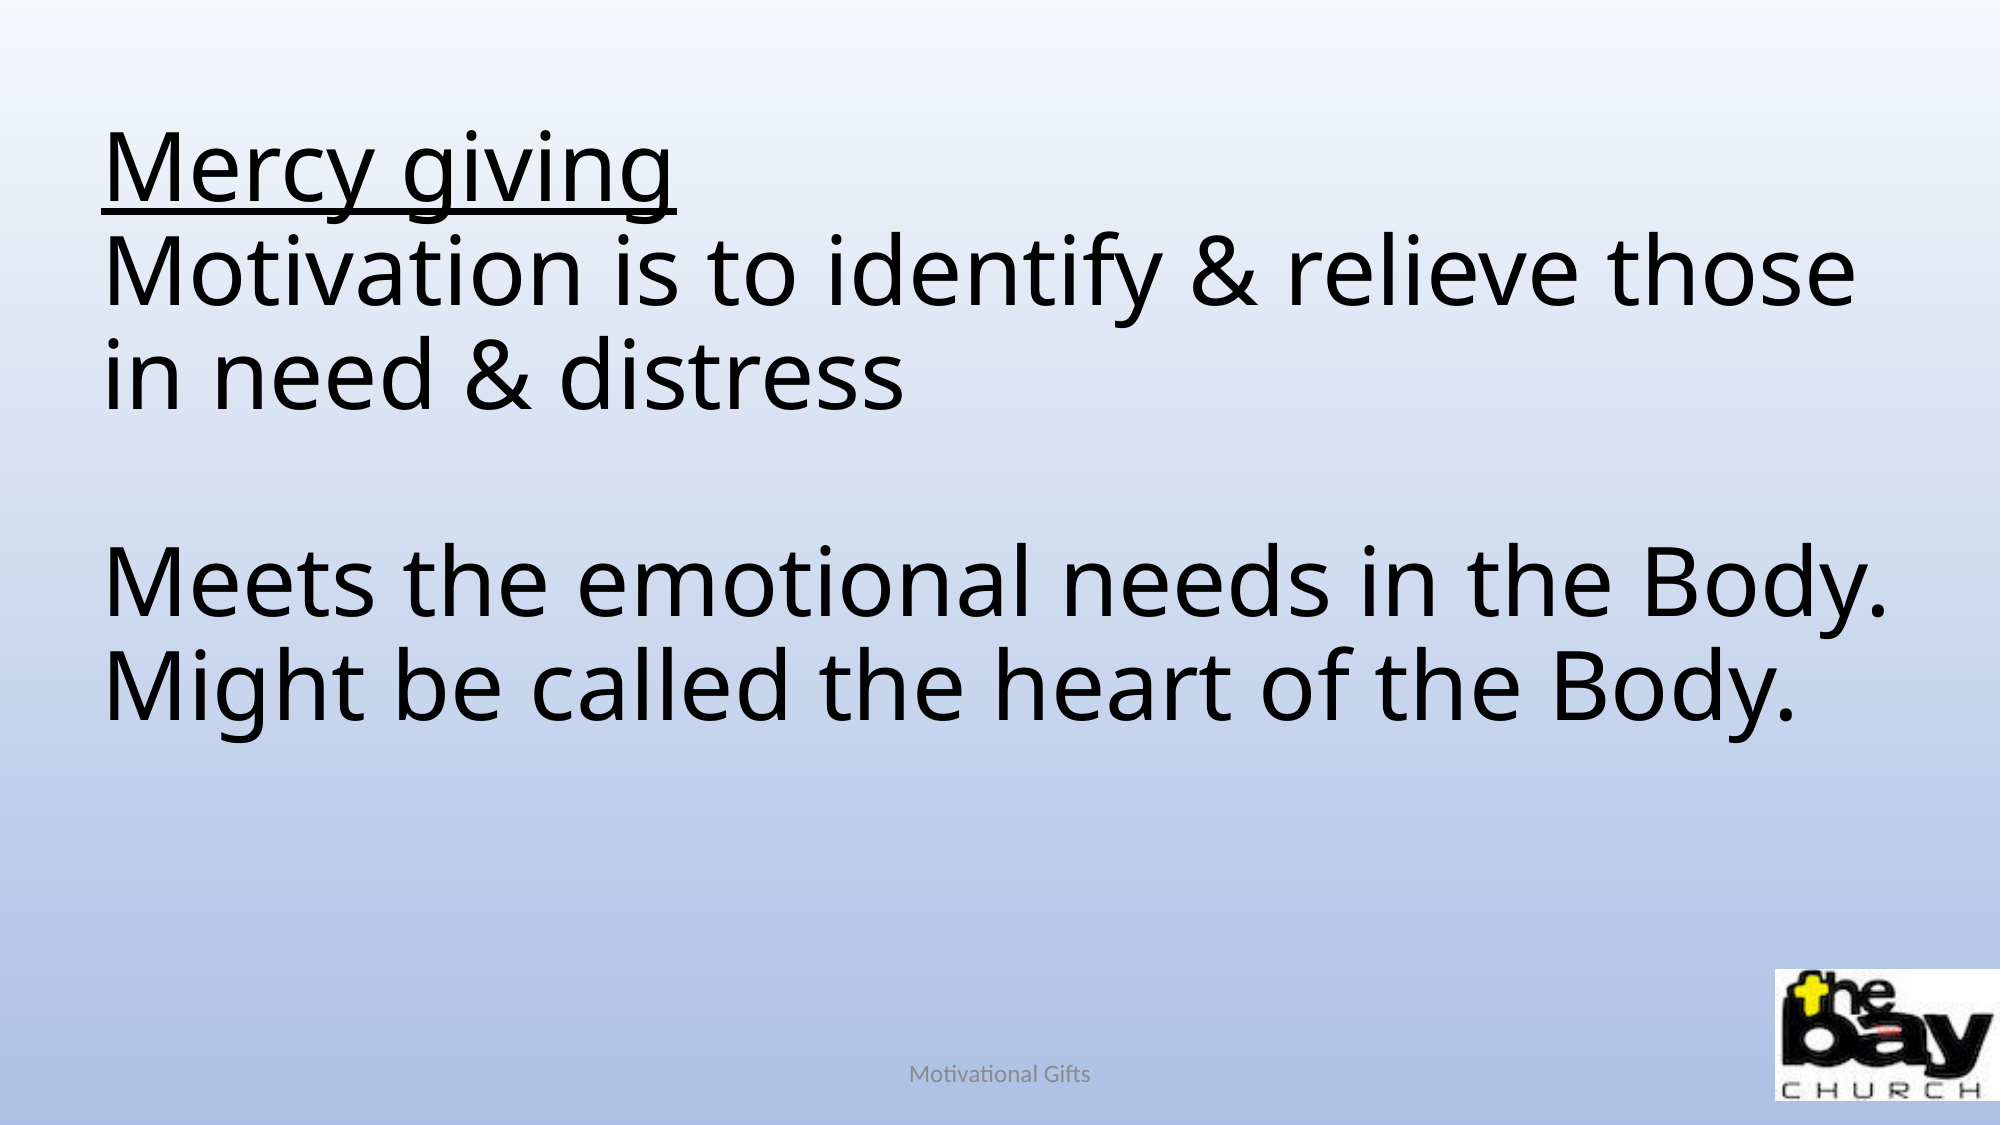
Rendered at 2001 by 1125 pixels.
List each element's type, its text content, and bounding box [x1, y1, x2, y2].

title Mercy giving Motivation is to identify & relieve those in need & distress Meets the emotional needs in the Body. Might be called the heart of the Body. [86, 110, 1914, 970]
footer Motivational Gifts [662, 1042, 1338, 1103]
picture [1774, 969, 2000, 1101]
